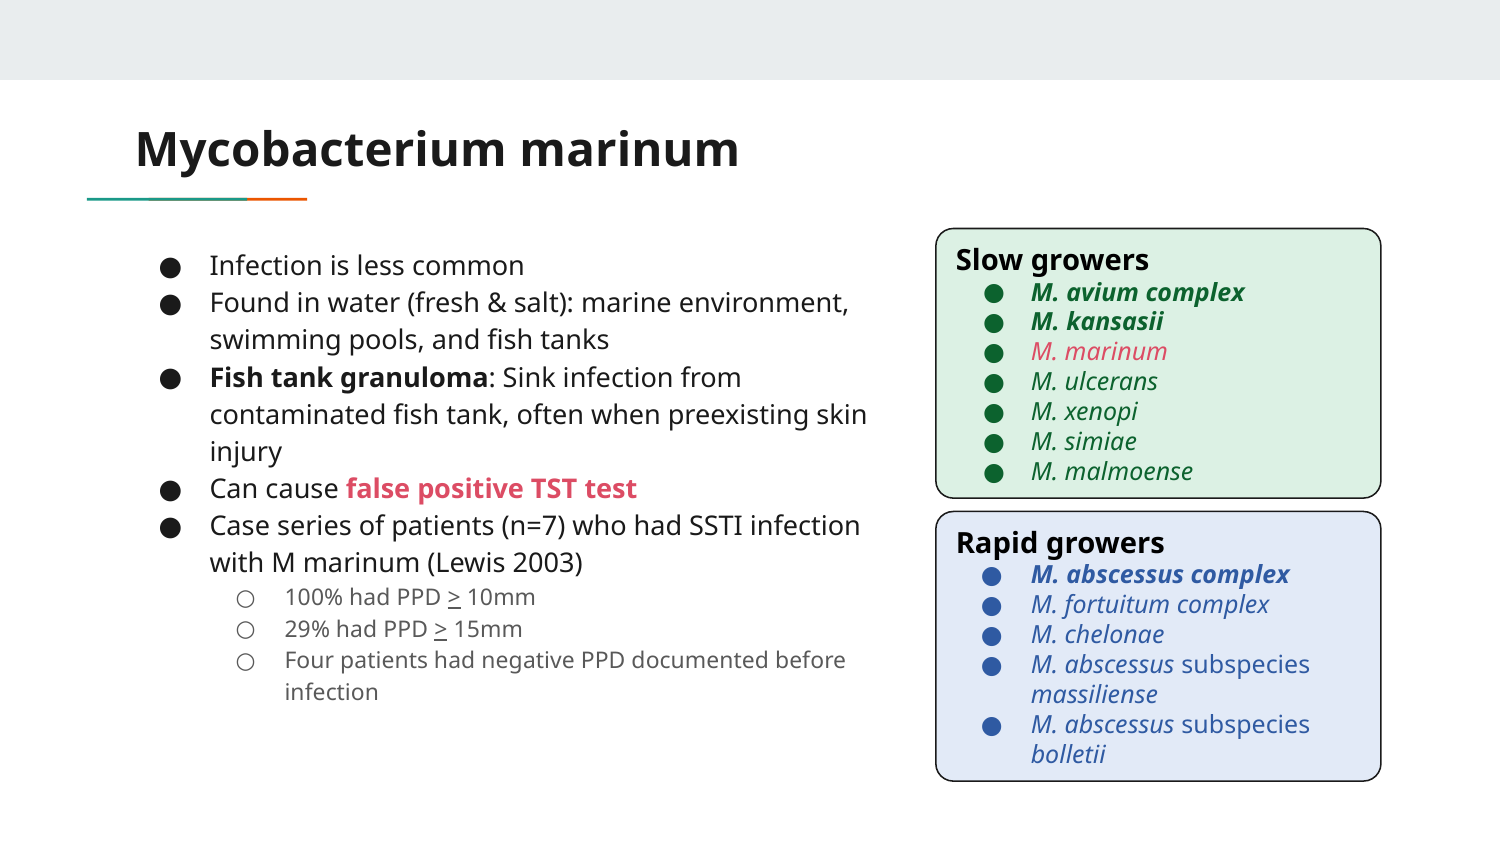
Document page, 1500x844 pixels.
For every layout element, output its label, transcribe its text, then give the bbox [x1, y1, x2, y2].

title Mycobacterium marinum [119, 103, 1381, 192]
list Infection is less common Found in water (fresh & salt): marine environment, swimming pools, and fish tanks Fish tank granuloma: Sink infection from contaminated fish tank, often when preexisting skin injury Can cause false positive TST test Case series of patients (n=7) who had SSTI infection with M marinum (Lewis 2003) 100% had PPD > 10mm 29% had PPD > 15mm Four patients had negative PPD documented before infection [119, 228, 918, 766]
text_box Rapid growers M. abscessus complex M. fortuitum complex M. chelonae M. abscessus subspecies massiliense M. abscessus subspecies bolletii [935, 511, 1381, 782]
text_box Slow growers M. avium complex M. kansasii M. marinum M. ulcerans M. xenopi M. simiae M. malmoense [935, 228, 1381, 499]
